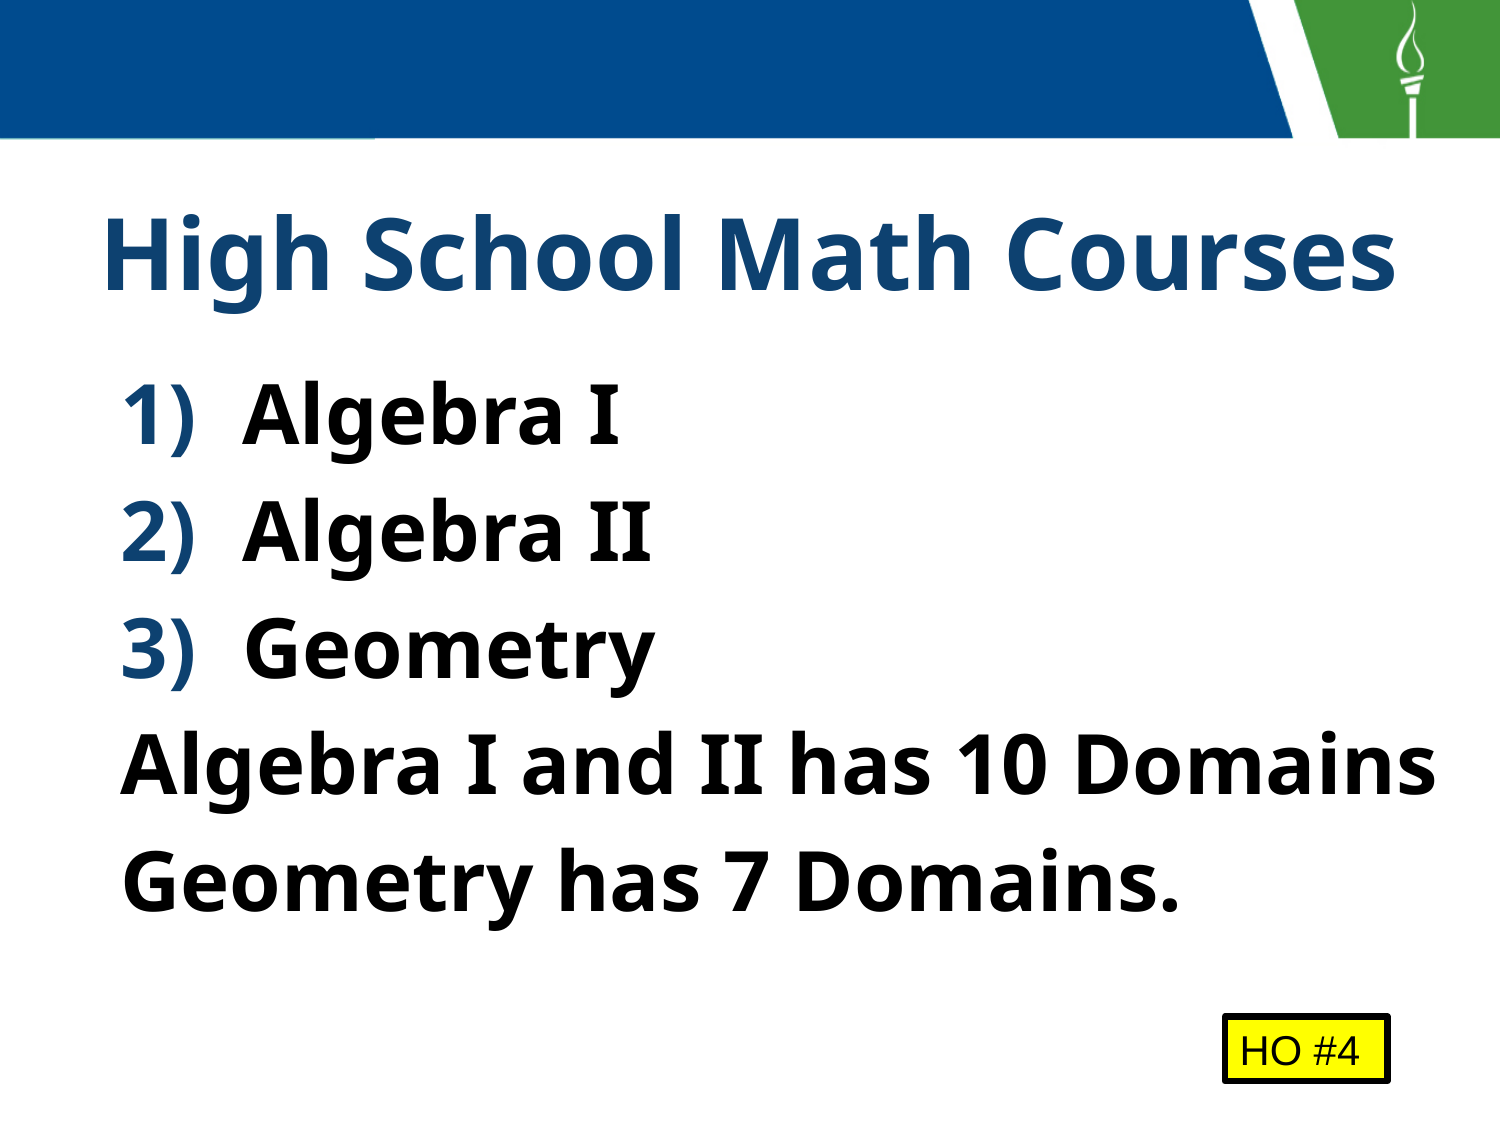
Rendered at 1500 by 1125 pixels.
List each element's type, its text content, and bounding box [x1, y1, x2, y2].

text_box HO #4 [1224, 1016, 1388, 1082]
picture [0, 0, 1500, 1125]
title High School Math Courses [24, 162, 1475, 338]
list Algebra I Algebra II Geometry Algebra I and II has 10 Domains Geometry has 7 Domains. [99, 354, 1475, 1080]
